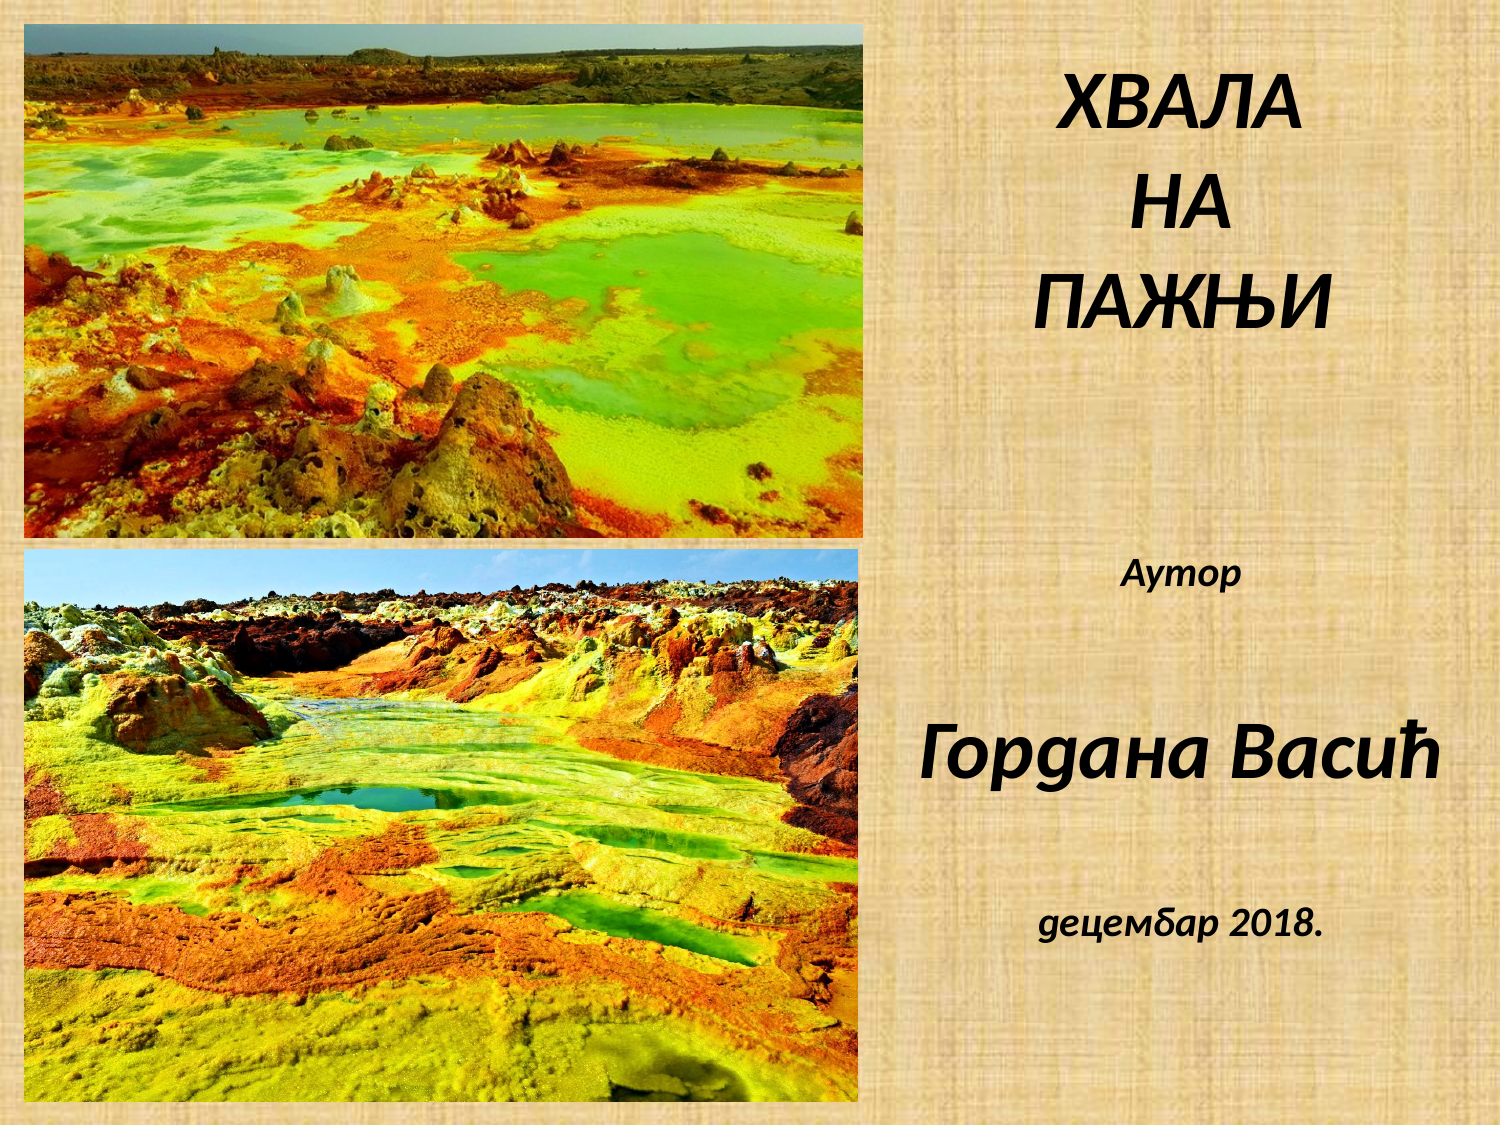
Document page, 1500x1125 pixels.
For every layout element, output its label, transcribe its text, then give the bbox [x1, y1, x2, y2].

picture [0, 0, 1500, 1125]
text_box ХВАЛА НА ПАЖЊИ Аутор Гордана Васић децембар 2018. [862, 37, 1500, 953]
